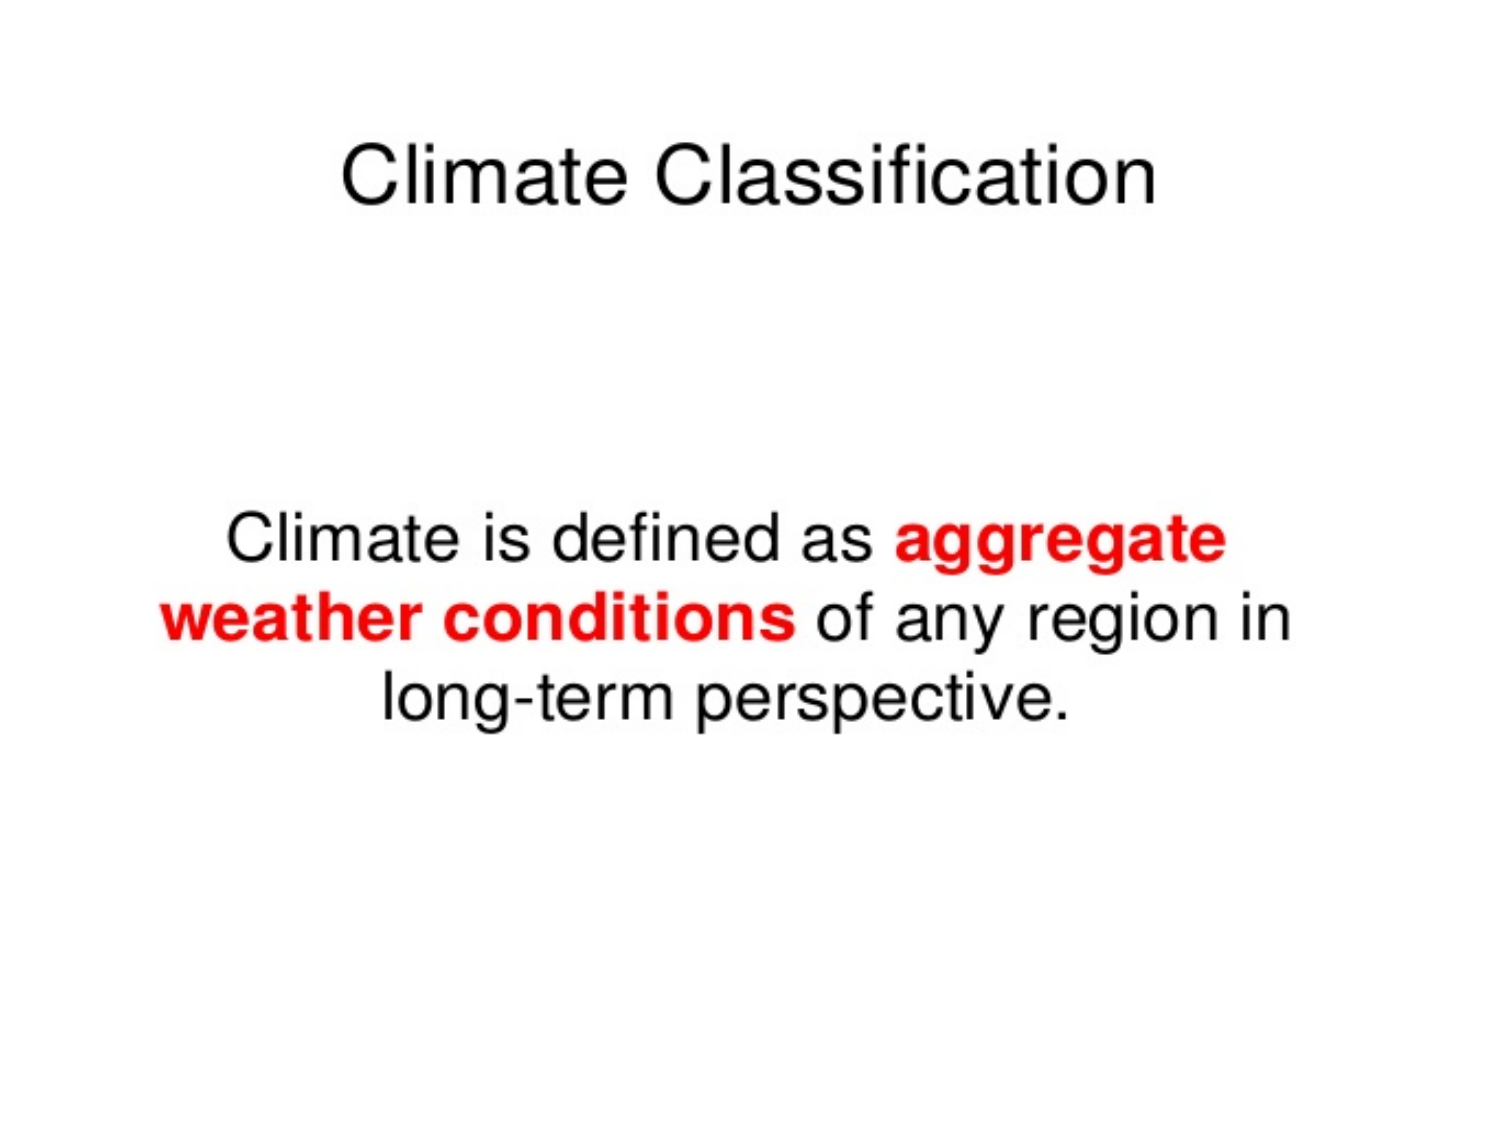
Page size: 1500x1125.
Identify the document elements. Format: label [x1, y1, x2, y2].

picture [49, 49, 1451, 1051]
